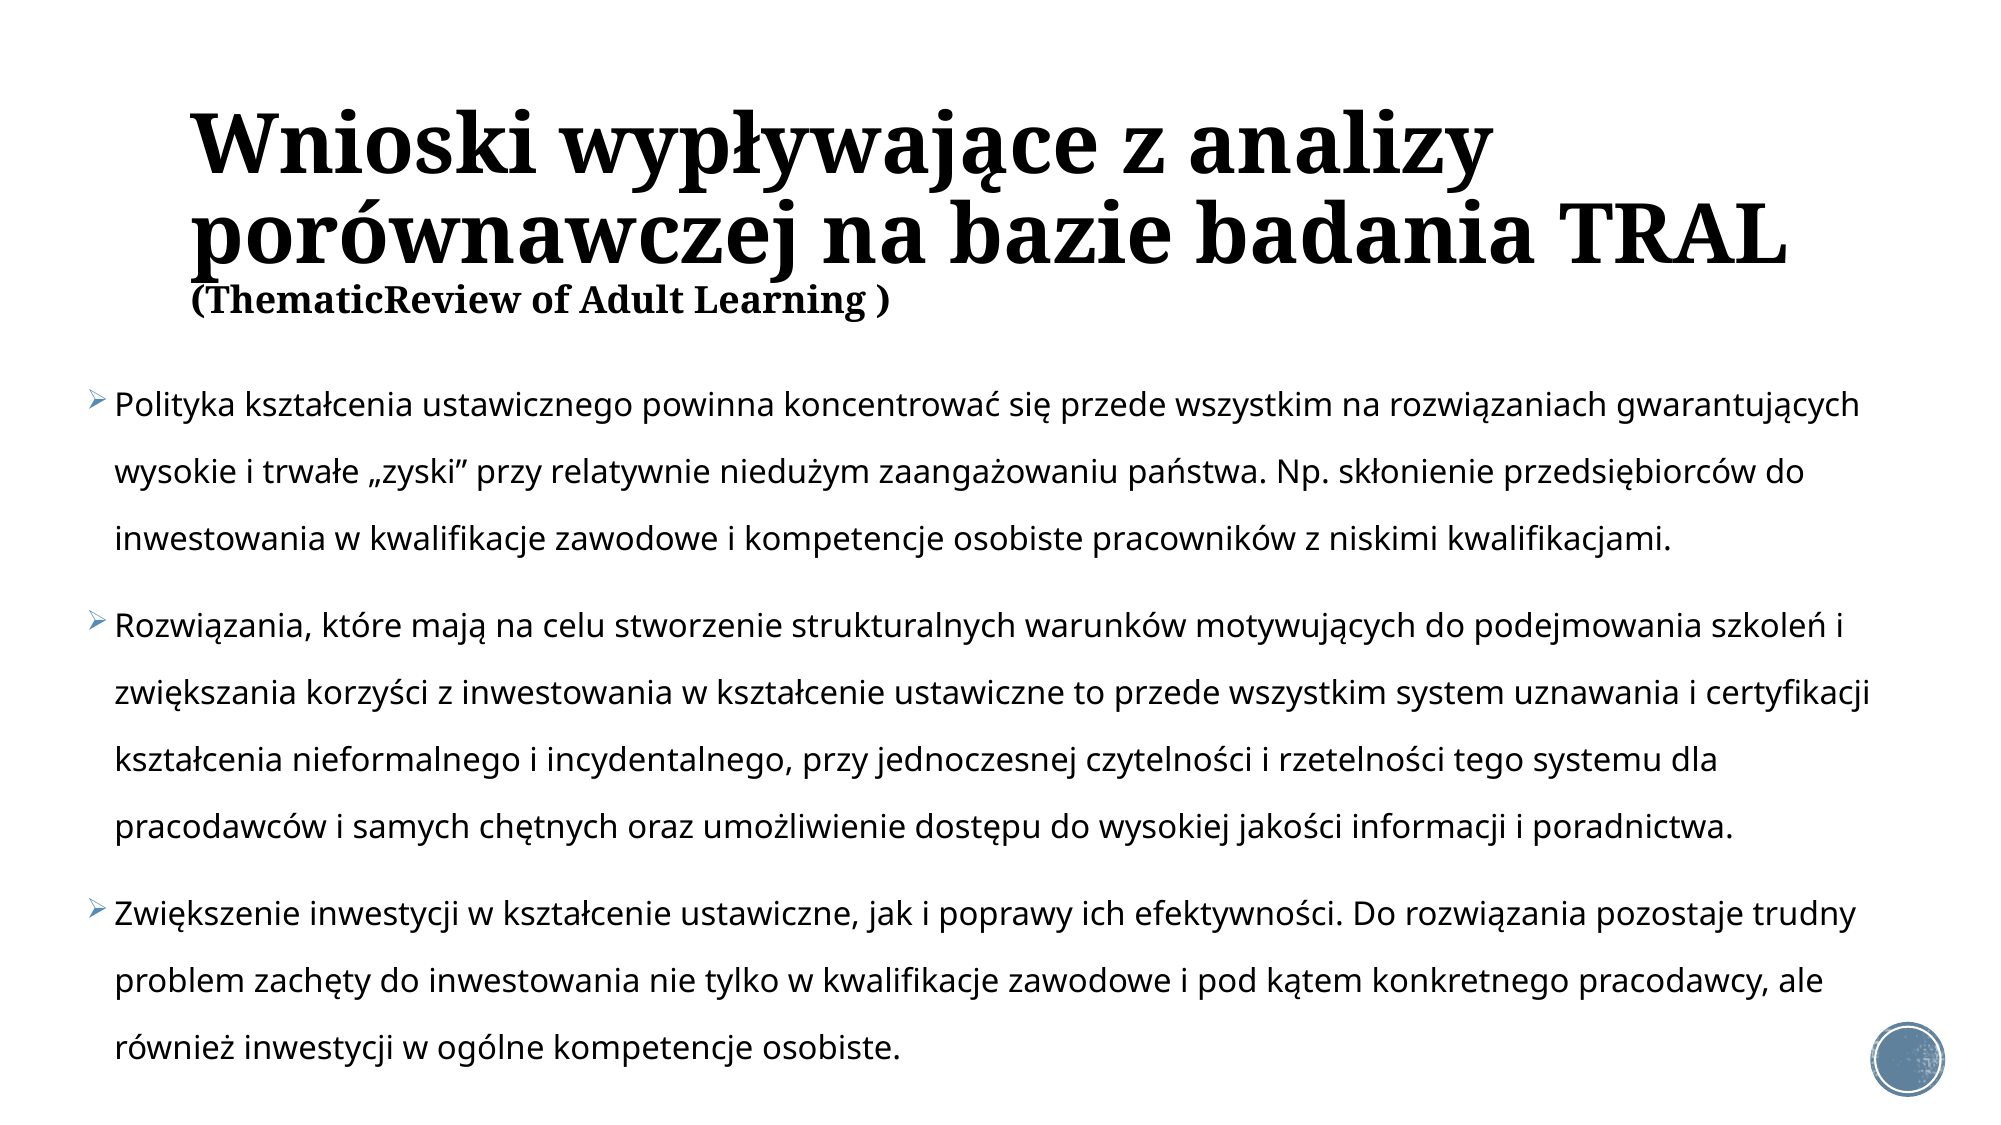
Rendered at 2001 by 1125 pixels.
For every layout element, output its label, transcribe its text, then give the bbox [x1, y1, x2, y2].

list Polityka kształcenia ustawicznego powinna koncentrować się przede wszystkim na rozwiązaniach gwarantujących wysokie i trwałe „zyski” przy relatywnie niedużym zaangażowaniu państwa. Np. skłonienie przedsiębiorców do inwestowania w kwalifikacje zawodowe i kompetencje osobiste pracowników z niskimi kwalifikacjami. Rozwiązania, które mają na celu stworzenie strukturalnych warunków motywujących do podejmowania szkoleń i zwiększania korzyści z inwestowania w kształcenie ustawiczne to przede wszystkim system uznawania i certyfikacji kształcenia nieformalnego i incydentalnego, przy jednoczesnej czytelności i rzetelności tego systemu dla pracodawców i samych chętnych oraz umożliwienie dostępu do wysokiej jakości informacji i poradnictwa. Zwiększenie inwestycji w kształcenie ustawiczne, jak i poprawy ich efektywności. Do rozwiązania pozostaje trudny problem zachęty do inwestowania nie tylko w kwalifikacje zawodowe i pod kątem konkretnego pracodawcy, ale również inwestycji w ogólne kompetencje osobiste. [71, 348, 1903, 1125]
title Wnioski wypływające z analizy porównawczej na bazie badania TRAL (ThematicReview of Adult Learning ) [175, 79, 1826, 344]
